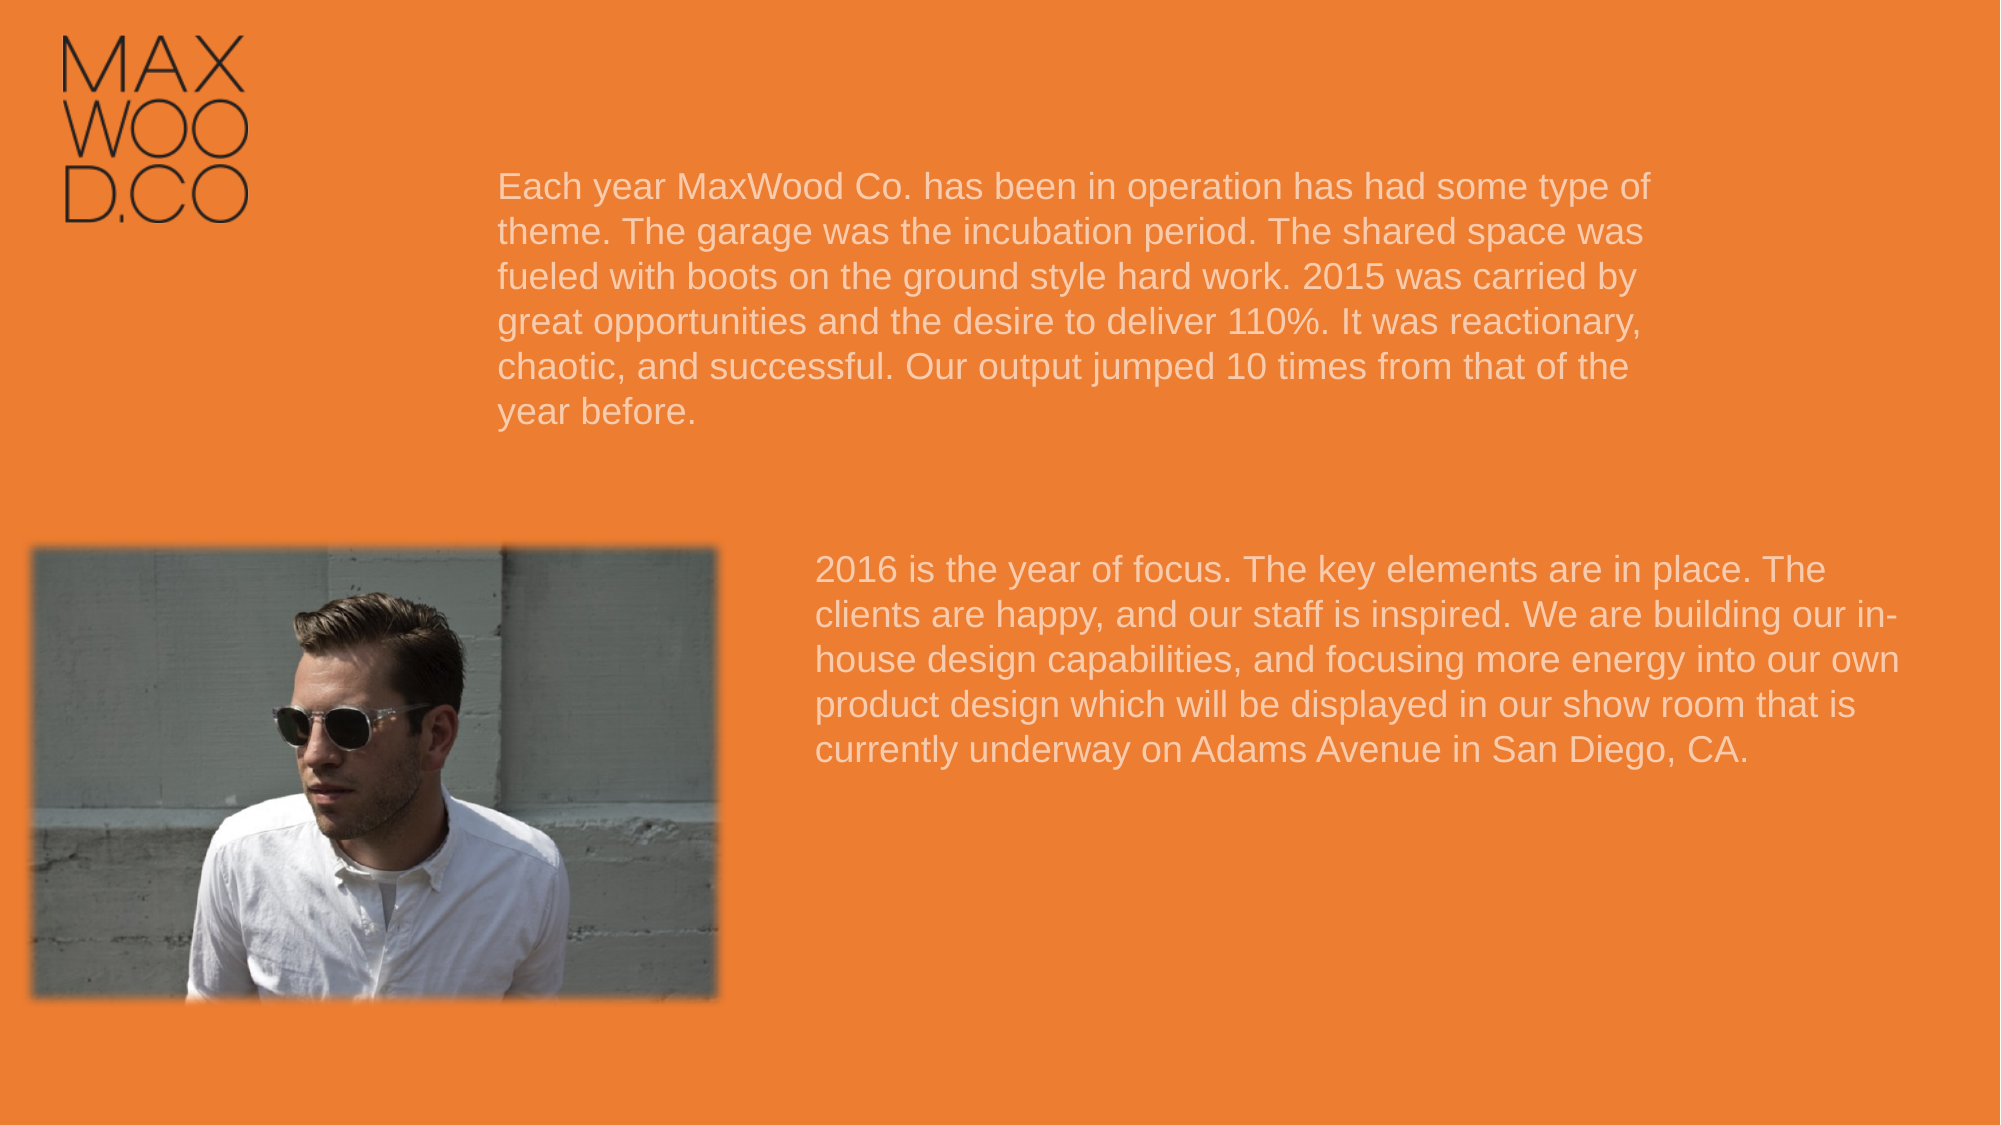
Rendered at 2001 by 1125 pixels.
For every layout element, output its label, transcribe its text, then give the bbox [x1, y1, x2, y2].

picture [59, 34, 274, 241]
picture [21, 537, 727, 1008]
text_box 2016 is the year of focus. The key elements are in place. The clients are happy, and our staff is inspired. We are building our in-house design capabilities, and focusing more energy into our own product design which will be displayed in our show room that is currently underway on Adams Avenue in San Diego, CA. [799, 537, 1947, 778]
text_box Each year MaxWood Co. has been in operation has had some type of theme. The garage was the incubation period. The shared space was fueled with boots on the ground style hard work. 2015 was carried by great opportunities and the desire to deliver 110%. It was reactionary, chaotic, and successful. Our output jumped 10 times from that of the year before. [482, 154, 1685, 440]
